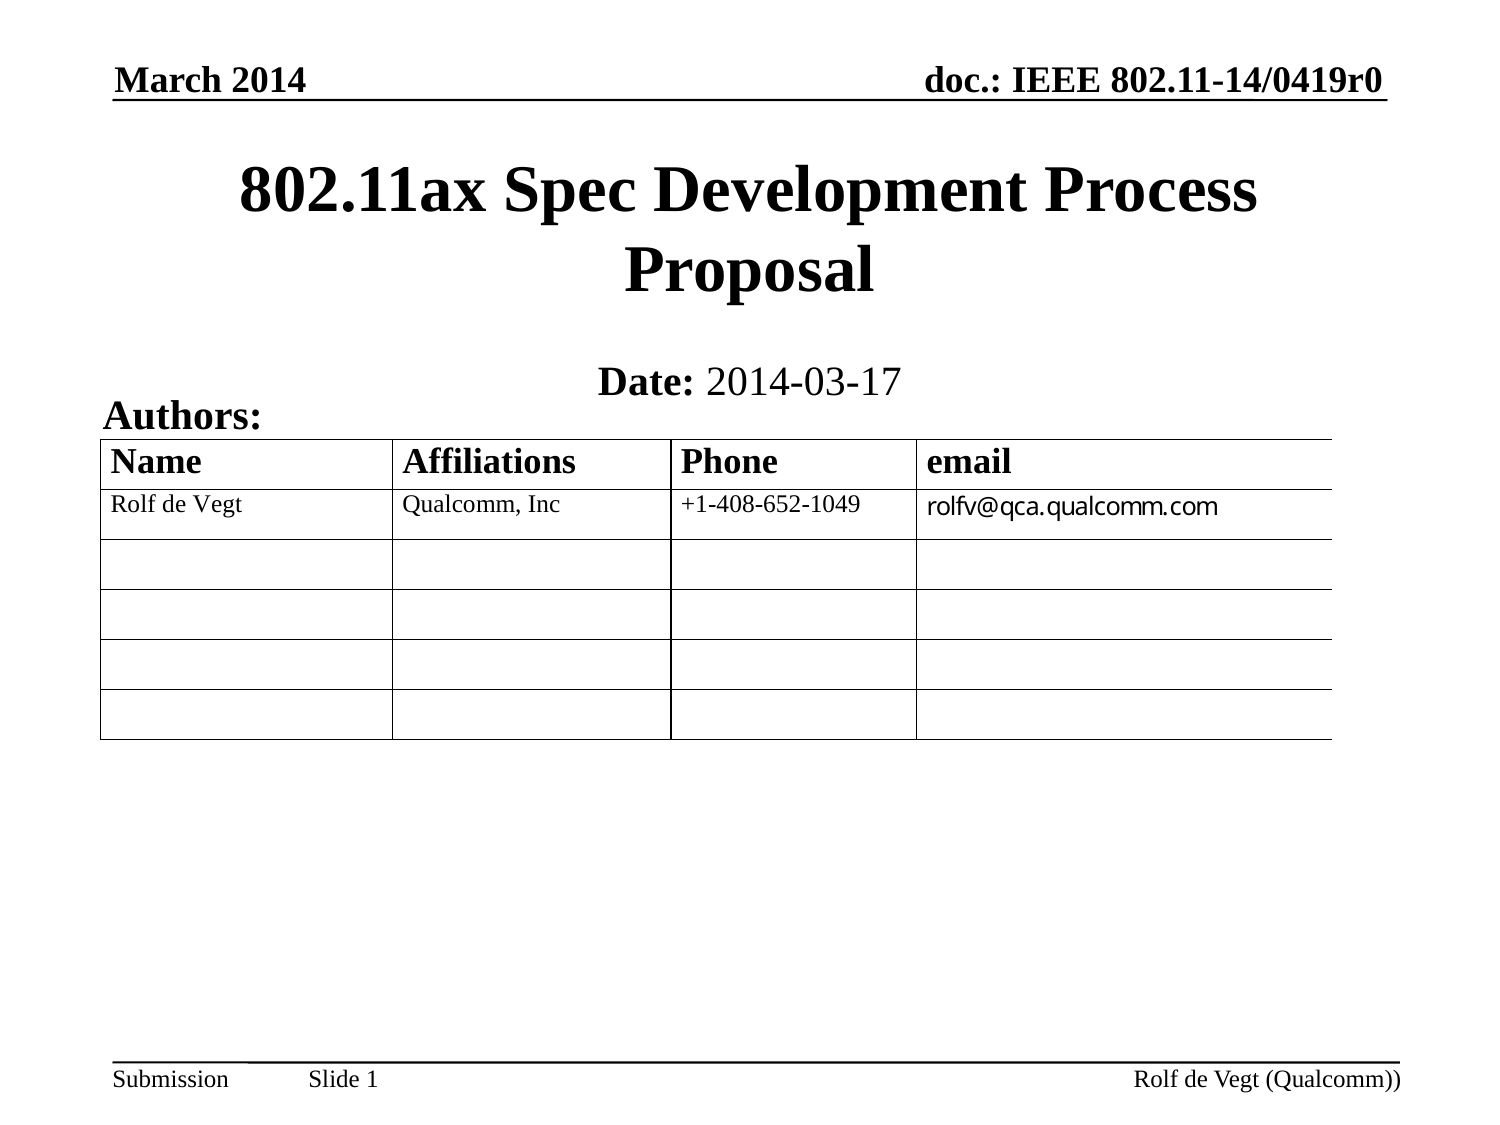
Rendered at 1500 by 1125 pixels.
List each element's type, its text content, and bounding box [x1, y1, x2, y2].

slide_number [114, 54, 309, 101]
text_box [86, 438, 1333, 1033]
text_box Authors: [87, 380, 325, 437]
footer Rolf de Vegt (Qualcomm)) [1129, 1061, 1402, 1093]
title 802.11ax Spec Development Process Proposal [112, 137, 1388, 313]
list Date: 2014-03-17 [112, 346, 1388, 410]
slide_number Slide 1 [299, 1062, 388, 1093]
